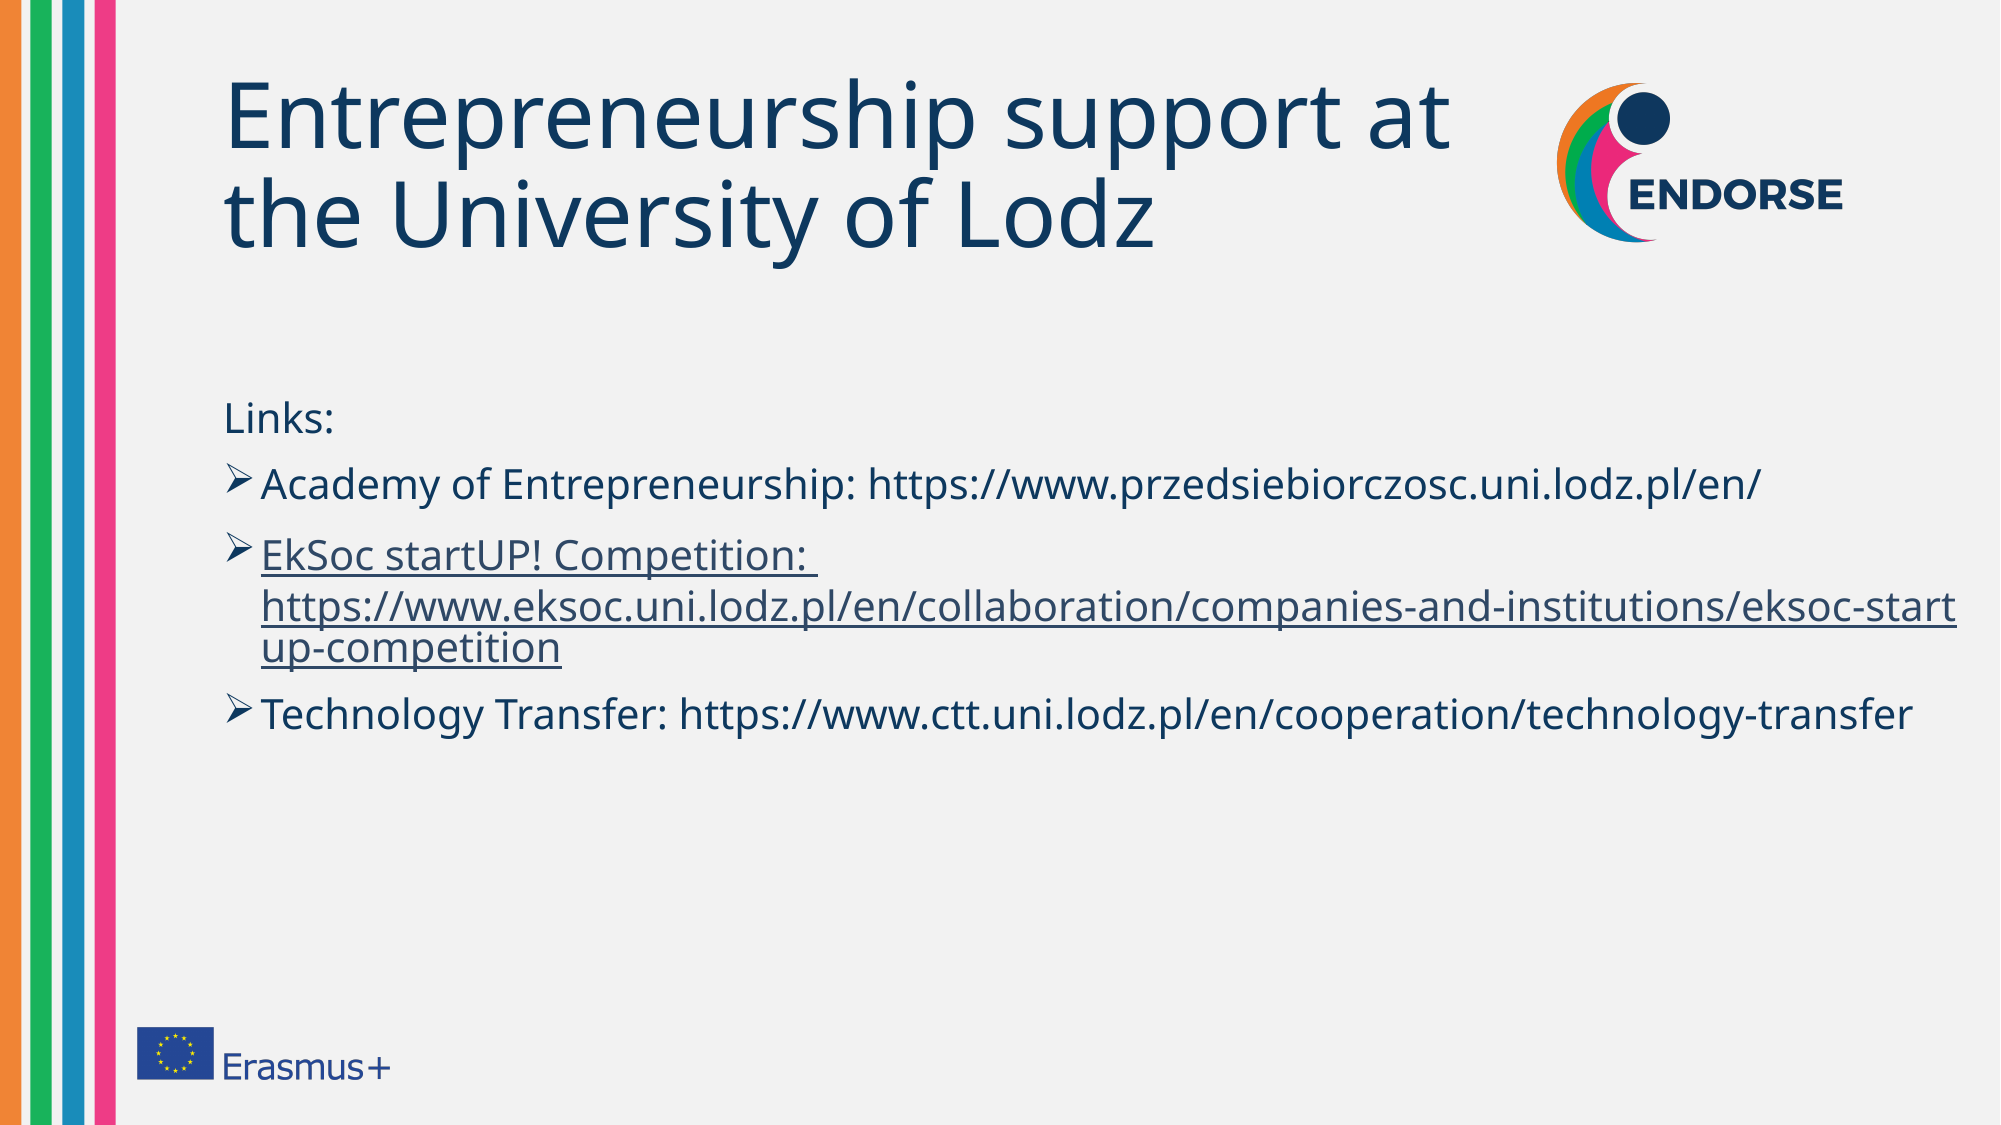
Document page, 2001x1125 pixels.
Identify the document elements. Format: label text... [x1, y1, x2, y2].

title Entrepreneurship support at the University of Lodz [208, 59, 1522, 278]
picture [1532, 59, 1863, 266]
picture [137, 1027, 390, 1080]
list Links: Academy of Entrepreneurship: https://www.przedsiebiorczosc.uni.lodz.pl/en/ EkSoc startUP! Competition: https://www.eksoc.uni.lodz.pl/en/collaboration/companies-and-institutions/eksoc-startup-competition Technology Transfer: https://www.ctt.uni.lodz.pl/en/cooperation/technology-transfer [208, 299, 1975, 1014]
